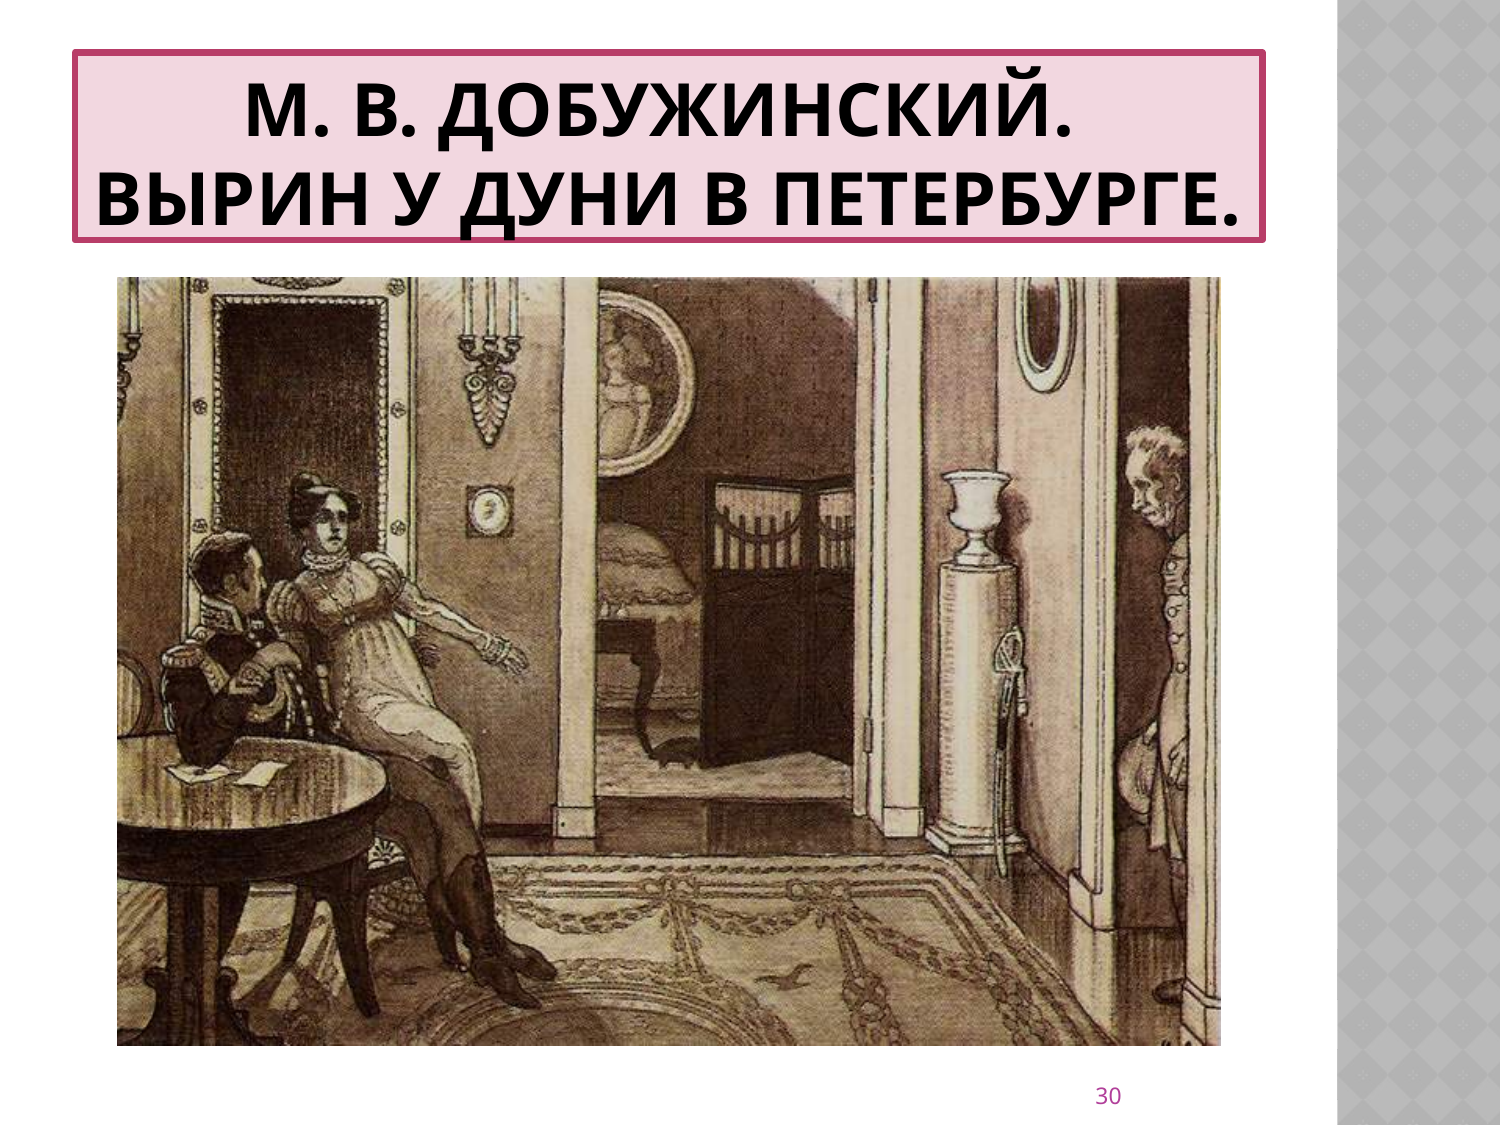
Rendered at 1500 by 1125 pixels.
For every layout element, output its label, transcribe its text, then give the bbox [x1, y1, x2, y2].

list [116, 276, 1221, 1047]
slide_number 30 [1025, 1075, 1122, 1113]
title М. В. Добужинский. Вырин у Дуни в Петербурге. [72, 49, 1266, 243]
